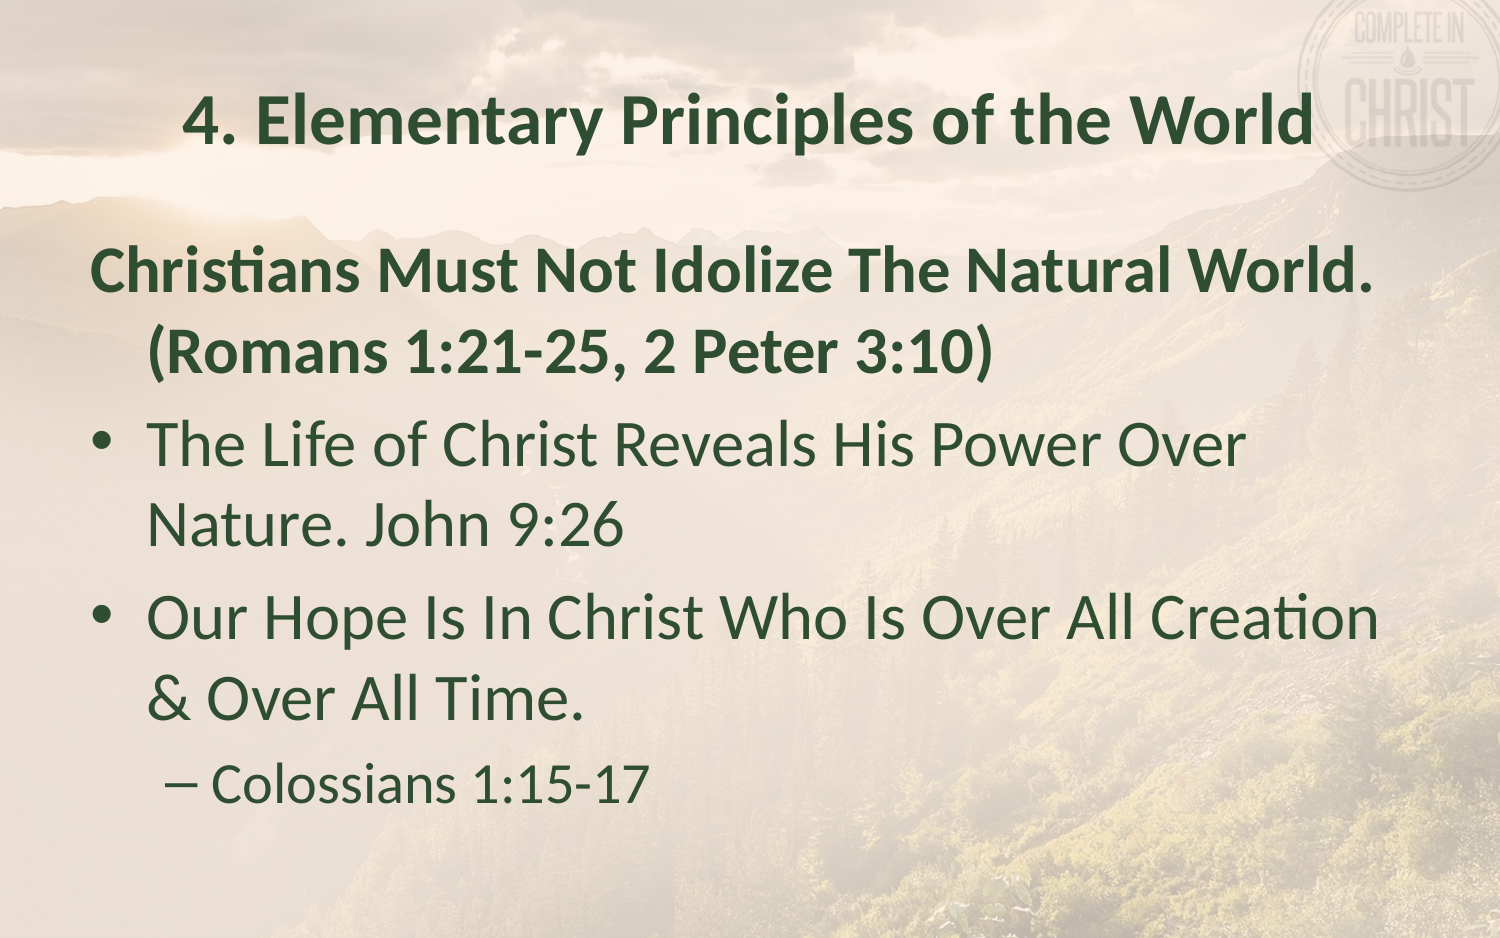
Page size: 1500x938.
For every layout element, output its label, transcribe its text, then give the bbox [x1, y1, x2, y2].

list Christians Must Not Idolize The Natural World. (Romans 1:21-25, 2 Peter 3:10) The Life of Christ Reveals His Power Over Nature. John 9:26 Our Hope Is In Christ Who Is Over All Creation & Over All Time. Colossians 1:15-17 [75, 218, 1425, 895]
title 4. Elementary Principles of the World [75, 37, 1425, 194]
picture [0, 0, 1500, 938]
